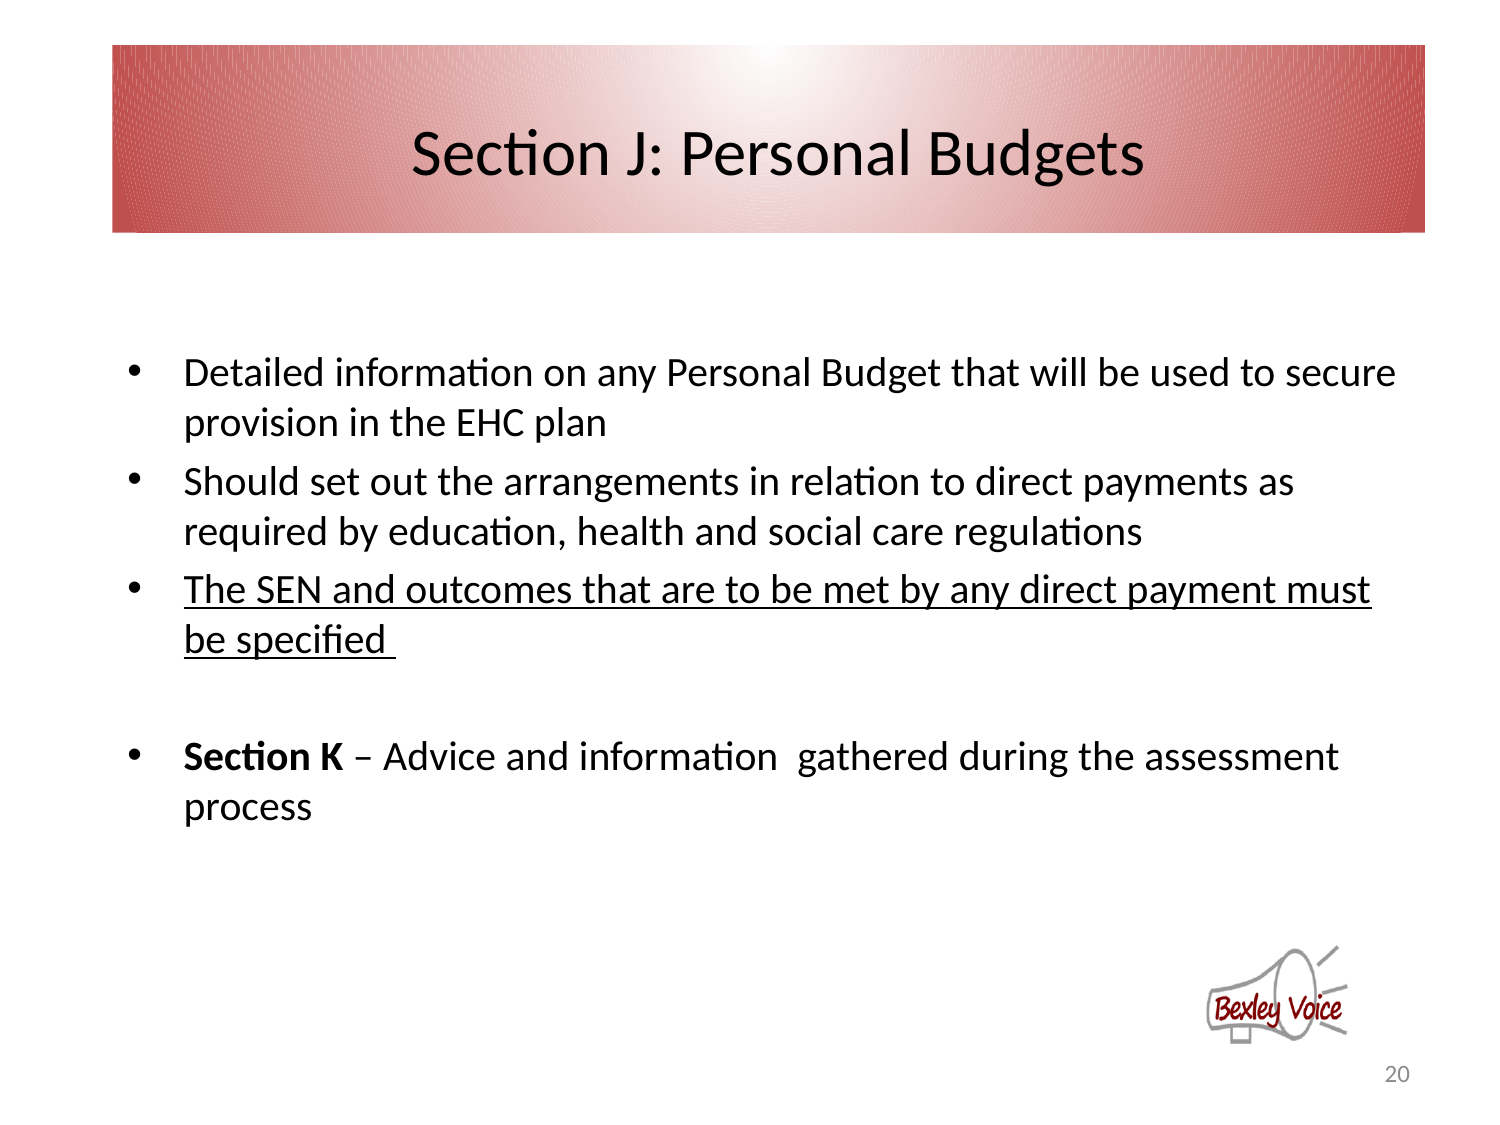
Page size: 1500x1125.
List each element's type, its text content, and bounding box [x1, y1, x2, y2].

slide_number 20 [1074, 1042, 1425, 1103]
list Detailed information on any Personal Budget that will be used to secure provision in the EHC plan Should set out the arrangements in relation to direct payments as required by education, health and social care regulations The SEN and outcomes that are to be met by any direct payment must be specified Section K – Advice and information gathered during the assessment process [112, 337, 1437, 1000]
title Section J: Personal Budgets [112, 45, 1425, 233]
picture [1187, 942, 1366, 1050]
